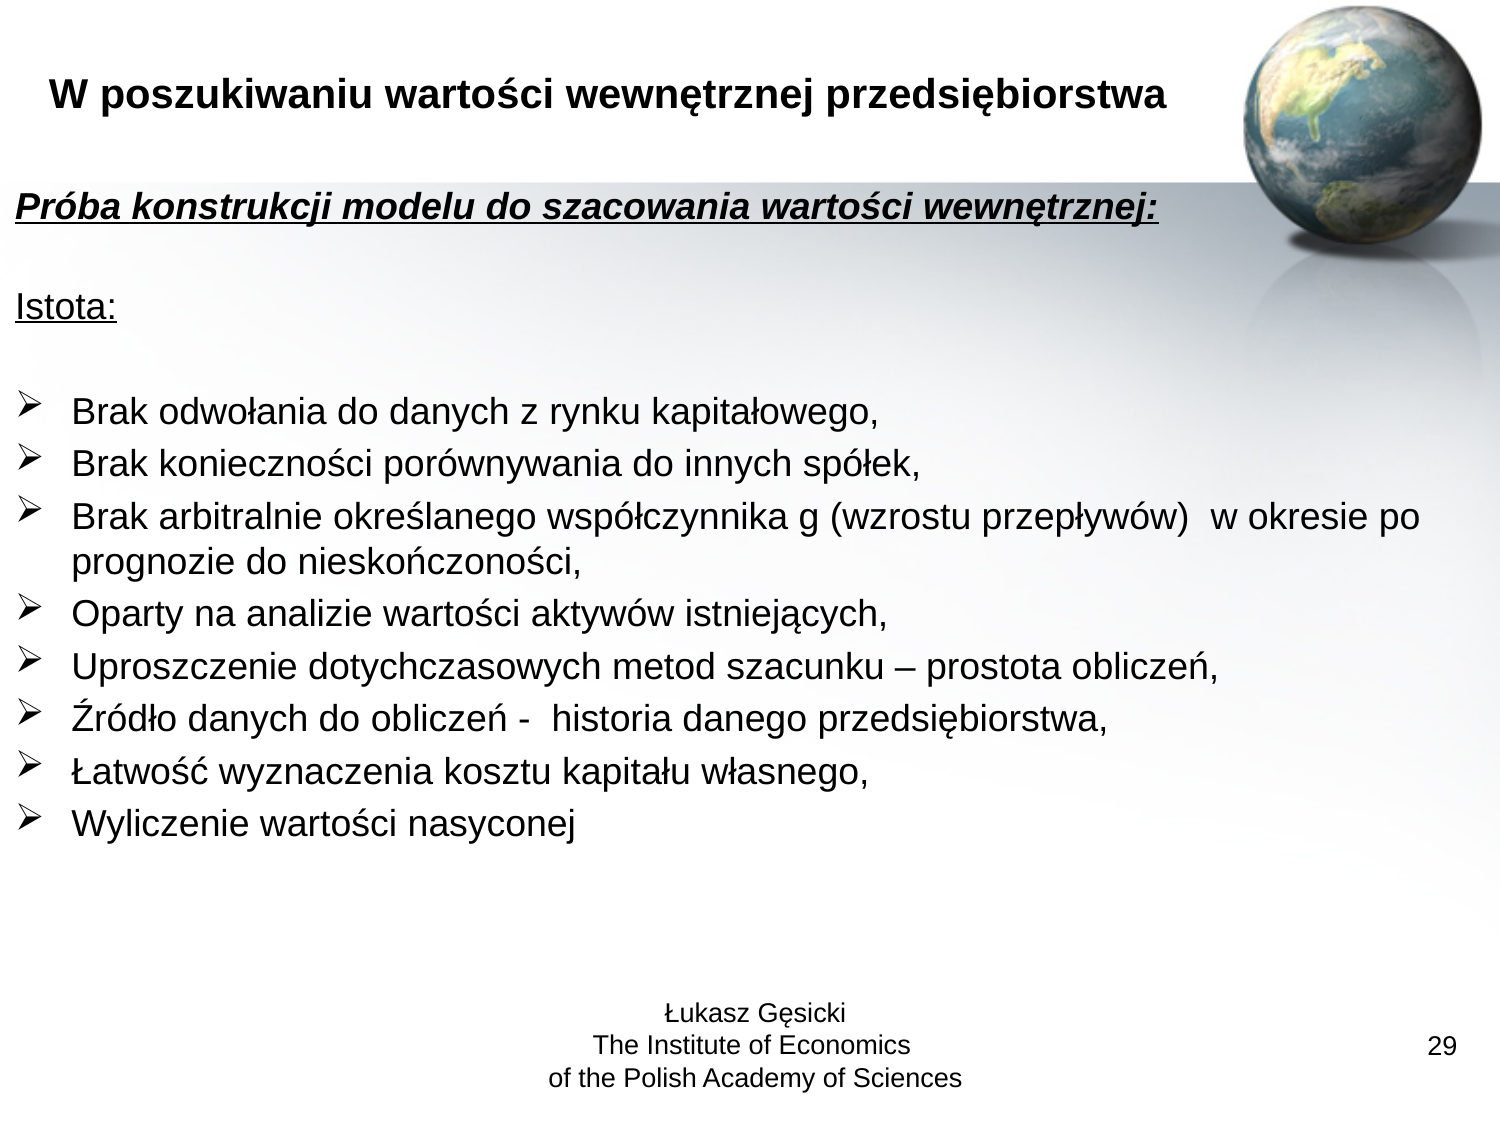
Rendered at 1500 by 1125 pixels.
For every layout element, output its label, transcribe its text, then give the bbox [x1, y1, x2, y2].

footer Łukasz Gęsicki The Institute of Economics of the Polish Academy of Sciences [517, 987, 993, 1101]
title W poszukiwaniu wartości wewnętrznej przedsiębiorstwa [33, 22, 1239, 162]
picture [0, 0, 1500, 1125]
list Próba konstrukcji modelu do szacowania wartości wewnętrznej: Istota: Brak odwołania do danych z rynku kapitałowego, Brak konieczności porównywania do innych spółek, Brak arbitralnie określanego współczynnika g (wzrostu przepływów) w okresie po prognozie do nieskończoności, Oparty na analizie wartości aktywów istniejących, Uproszczenie dotychczasowych metod szacunku – prostota obliczeń, Źródło danych do obliczeń - historia danego przedsiębiorstwa, Łatwość wyznaczenia kosztu kapitału własnego, Wyliczenie wartości nasyconej [0, 174, 1442, 926]
slide_number 29 [1159, 1020, 1473, 1096]
